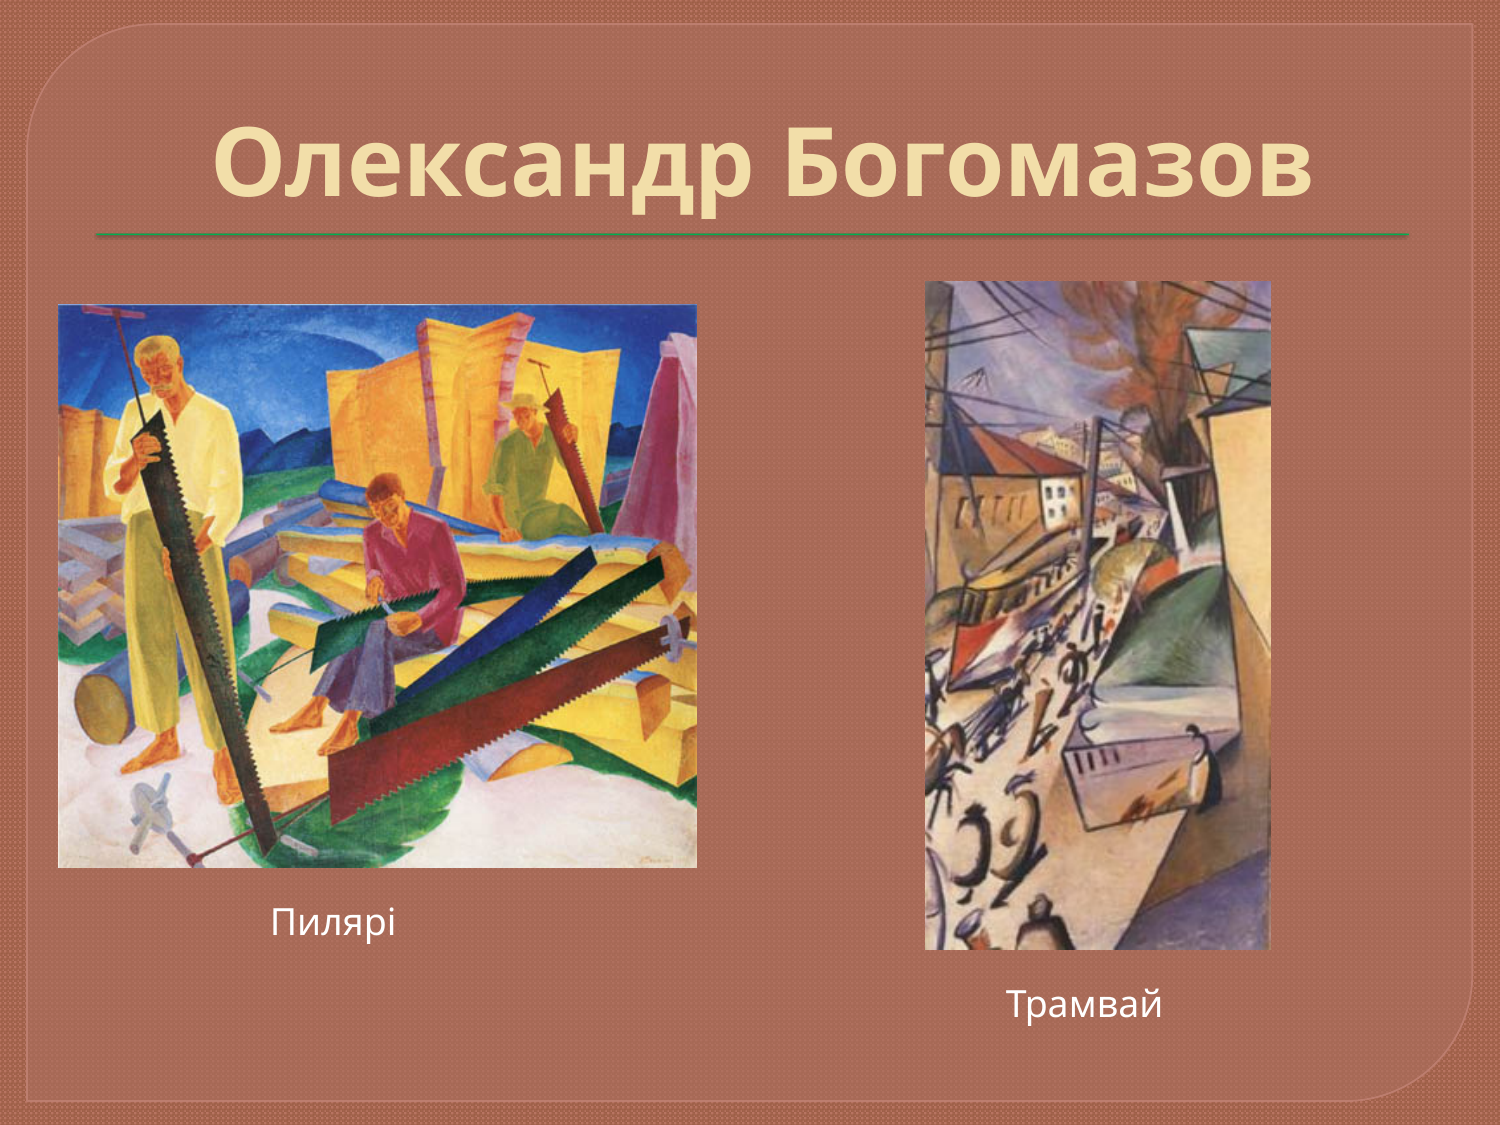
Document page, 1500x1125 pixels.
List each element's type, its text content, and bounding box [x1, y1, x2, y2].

title Олександр Богомазов [164, 35, 1332, 223]
picture [58, 304, 697, 868]
text_box Пилярі [255, 890, 412, 951]
picture [925, 280, 1271, 950]
text_box Трамвай [991, 972, 1178, 1033]
